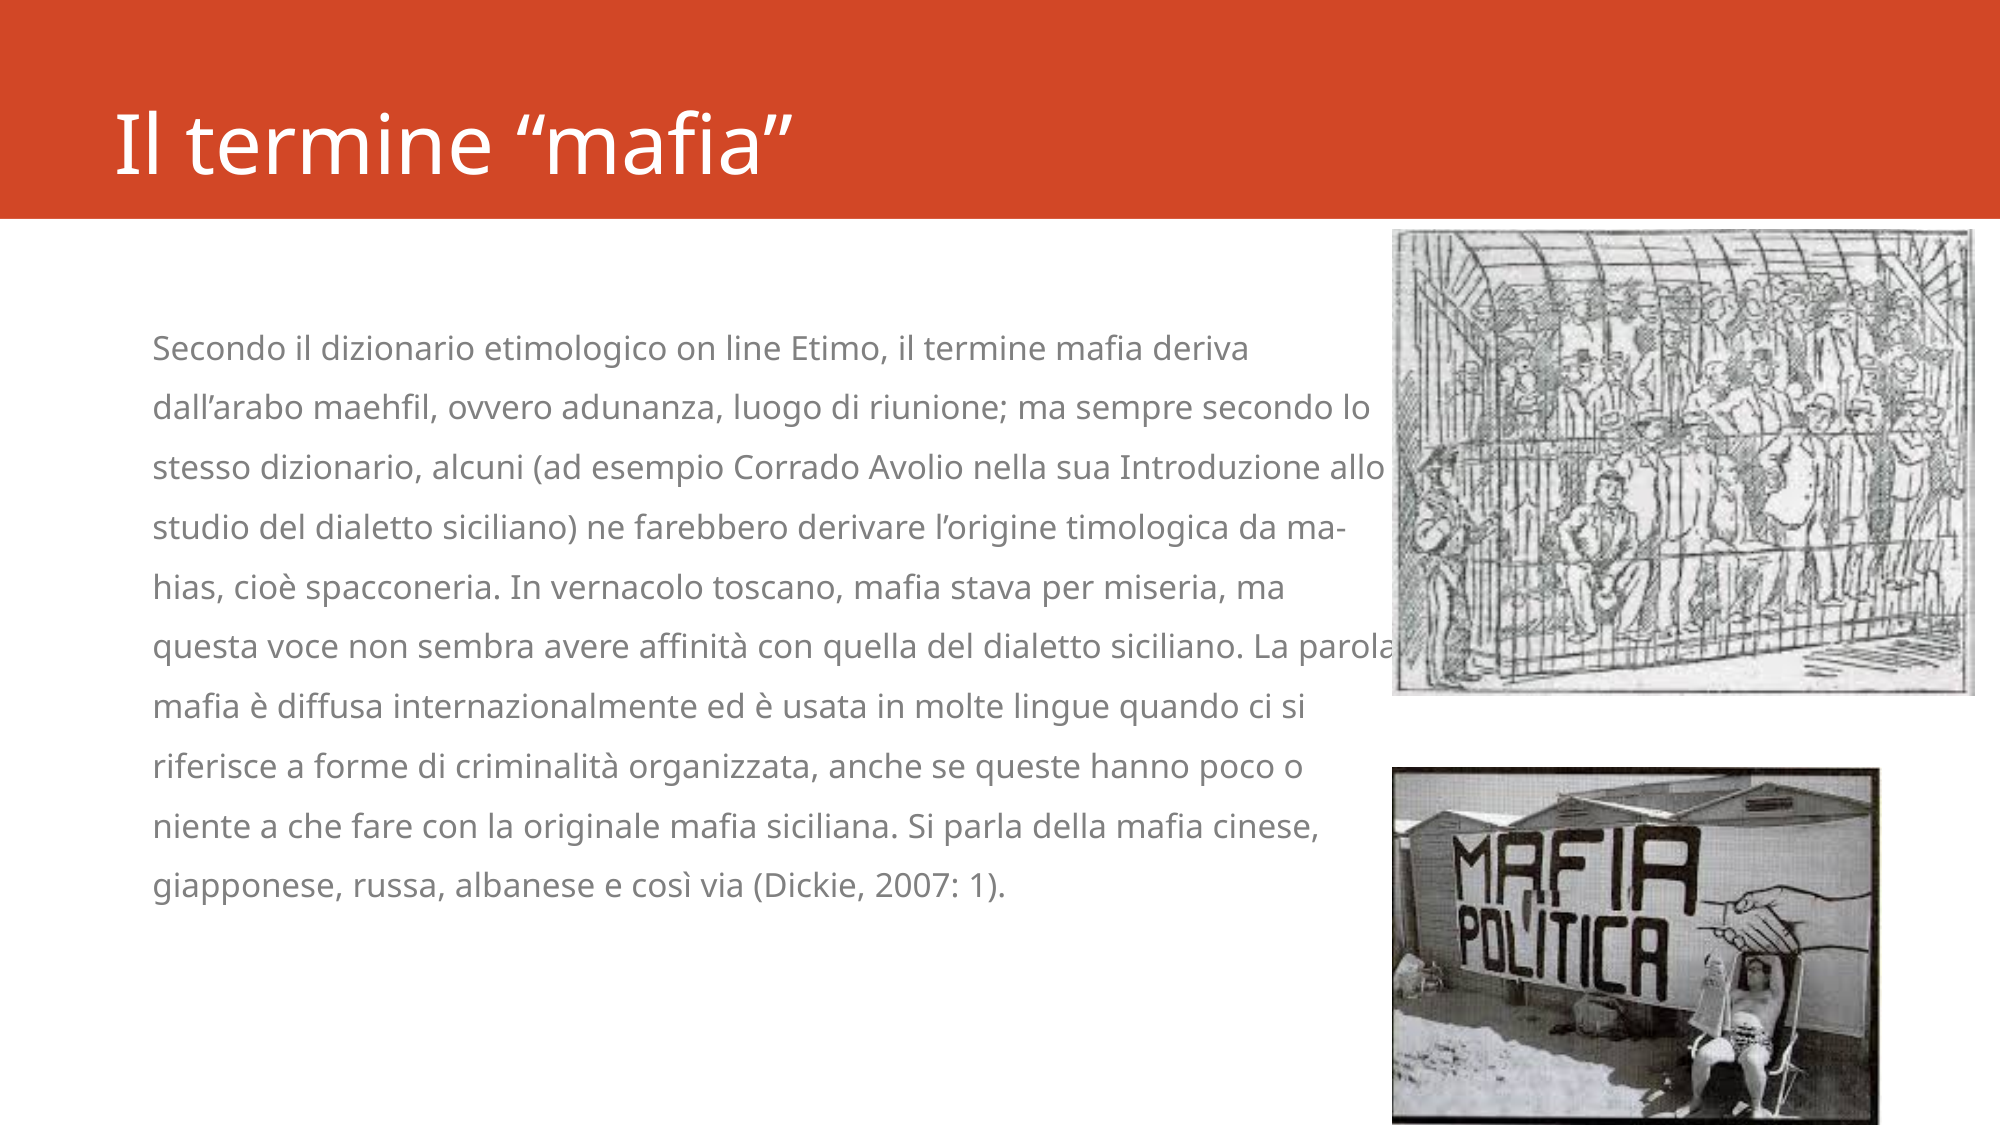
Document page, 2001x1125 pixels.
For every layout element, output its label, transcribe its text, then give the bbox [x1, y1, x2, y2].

list Secondo il dizionario etimologico on line Etimo, il termine mafia deriva dall’arabo maehfil, ovvero adunanza, luogo di riunione; ma sempre secondo lo stesso dizionario, alcuni (ad esempio Corrado Avolio nella sua Introduzione allo studio del dialetto siciliano) ne farebbero derivare l’origine timologica da ma-hias, cioè spacconeria. In vernacolo toscano, mafia stava per miseria, ma questa voce non sembra avere affinità con quella del dialetto siciliano. La parola mafia è diffusa internazionalmente ed è usata in molte lingue quando ci si riferisce a forme di criminalità organizzata, anche se queste hanno poco o niente a che fare con la originale mafia siciliana. Si parla della mafia cinese, giapponese, russa, albanese e così via (Dickie, 2007: 1). [137, 299, 1418, 974]
picture [1392, 767, 1882, 1125]
title Il termine “mafia” [99, 0, 1863, 199]
picture [1392, 229, 1975, 696]
